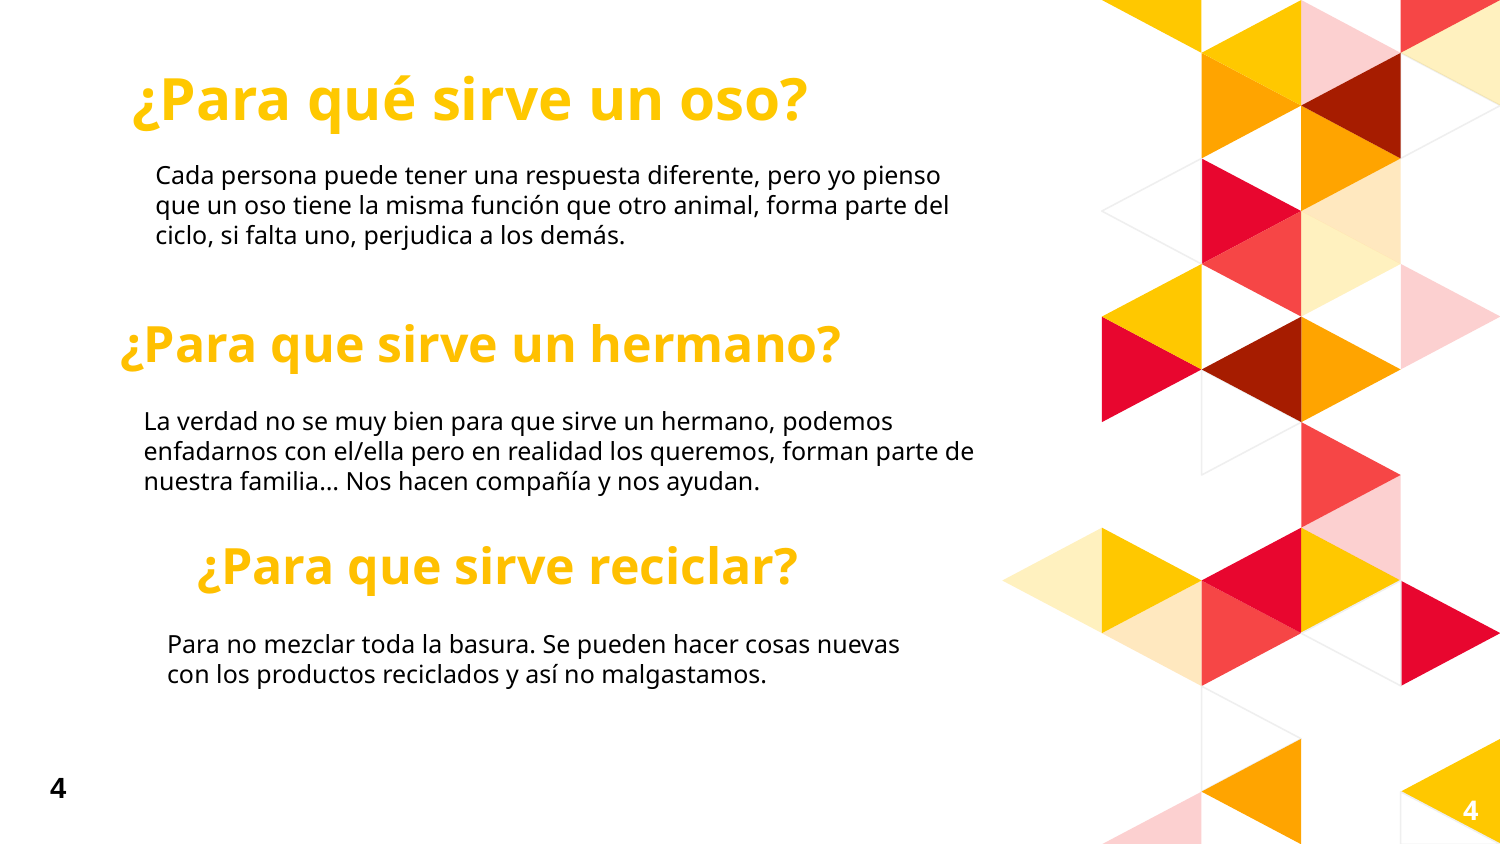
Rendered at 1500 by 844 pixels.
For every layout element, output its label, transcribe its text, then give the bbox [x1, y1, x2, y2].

text_box Para no mezclar toda la basura. Se pueden hacer cosas nuevas con los productos reciclados y así no malgastamos. [152, 621, 926, 696]
slide_number 4 [1403, 779, 1494, 844]
text_box Cada persona puede tener una respuesta diferente, pero yo pienso que un oso tiene la misma función que otro animal, forma parte del ciclo, si falta uno, perjudica a los demás. [140, 152, 985, 257]
text_box 4 [35, 761, 82, 812]
text_box La verdad no se muy bien para que sirve un hermano, podemos enfadarnos con el/ella pero en realidad los queremos, forman parte de nuestra familia… Nos hacen compañía y nos ayudan. [128, 398, 1008, 503]
title ¿Para qué sirve un oso? [117, 0, 1040, 147]
text_box ¿Para que sirve un hermano? [105, 304, 997, 380]
text_box ¿Para que sirve reciclar? [182, 527, 814, 603]
